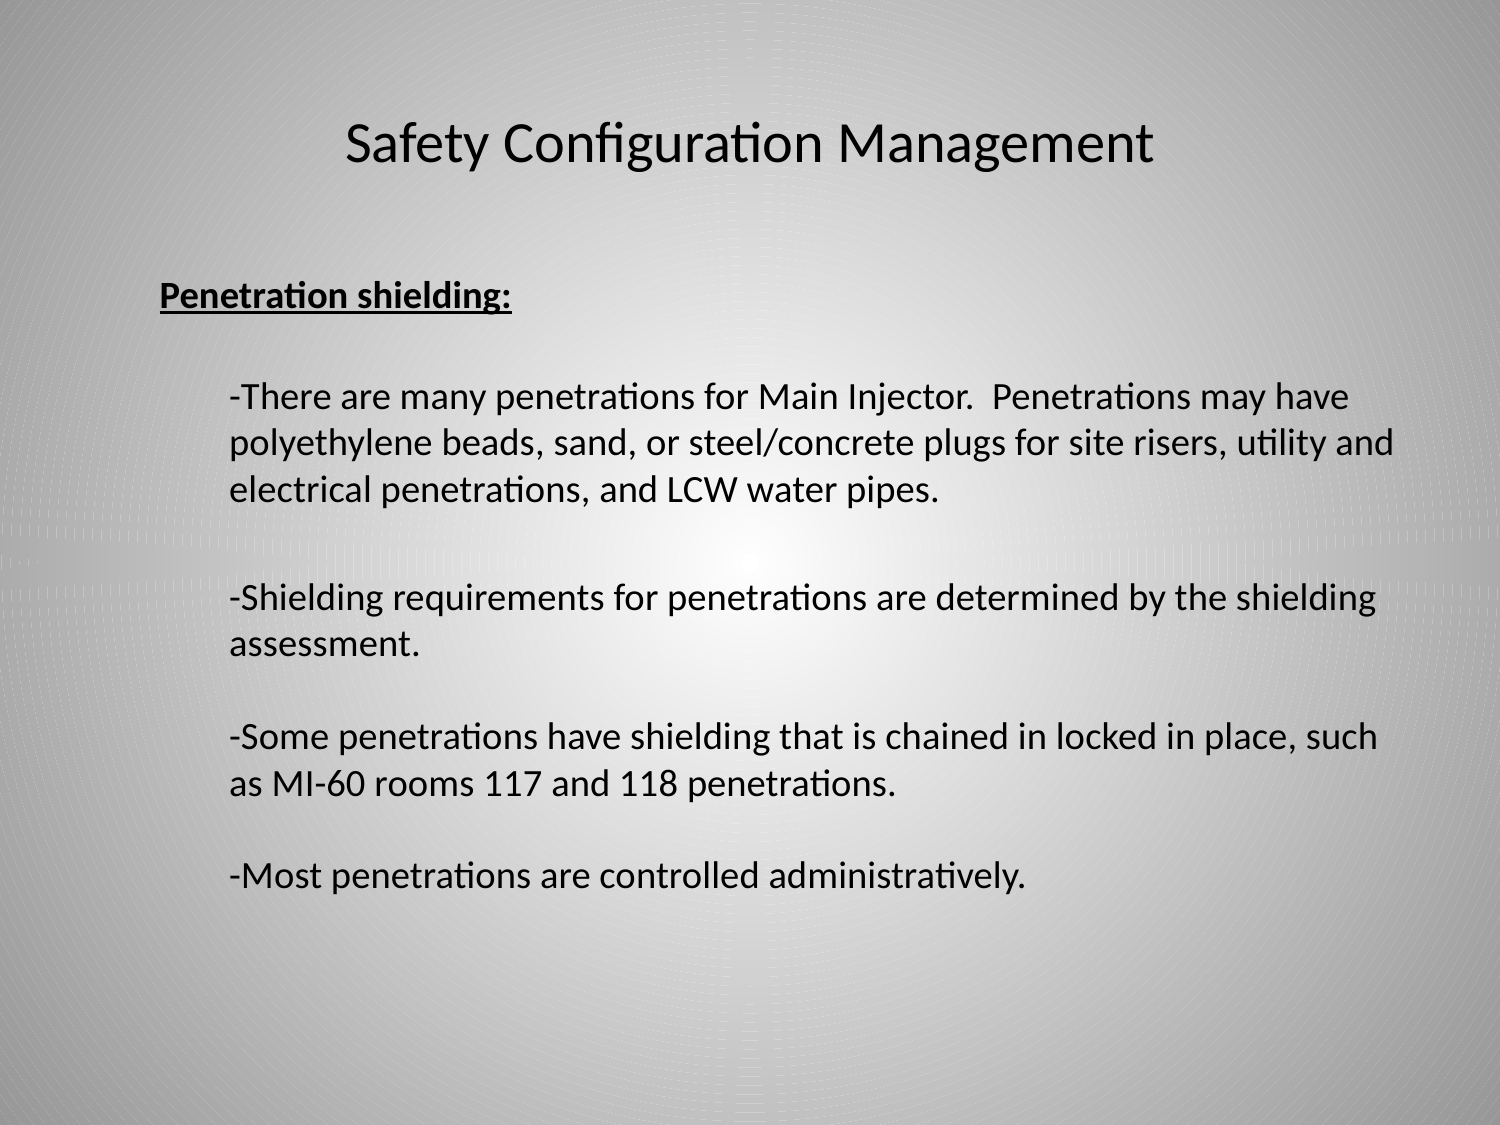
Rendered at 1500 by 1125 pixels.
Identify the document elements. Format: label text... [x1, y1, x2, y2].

list Penetration shielding: -There are many penetrations for Main Injector. Penetrations may have polyethylene beads, sand, or steel/concrete plugs for site risers, utility and electrical penetrations, and LCW water pipes. -Shielding requirements for penetrations are determined by the shielding assessment. -Some penetrations have shielding that is chained in locked in place, such as MI-60 rooms 117 and 118 penetrations. -Most penetrations are controlled administratively. [75, 262, 1425, 1005]
title Safety Configuration Management [75, 45, 1425, 233]
